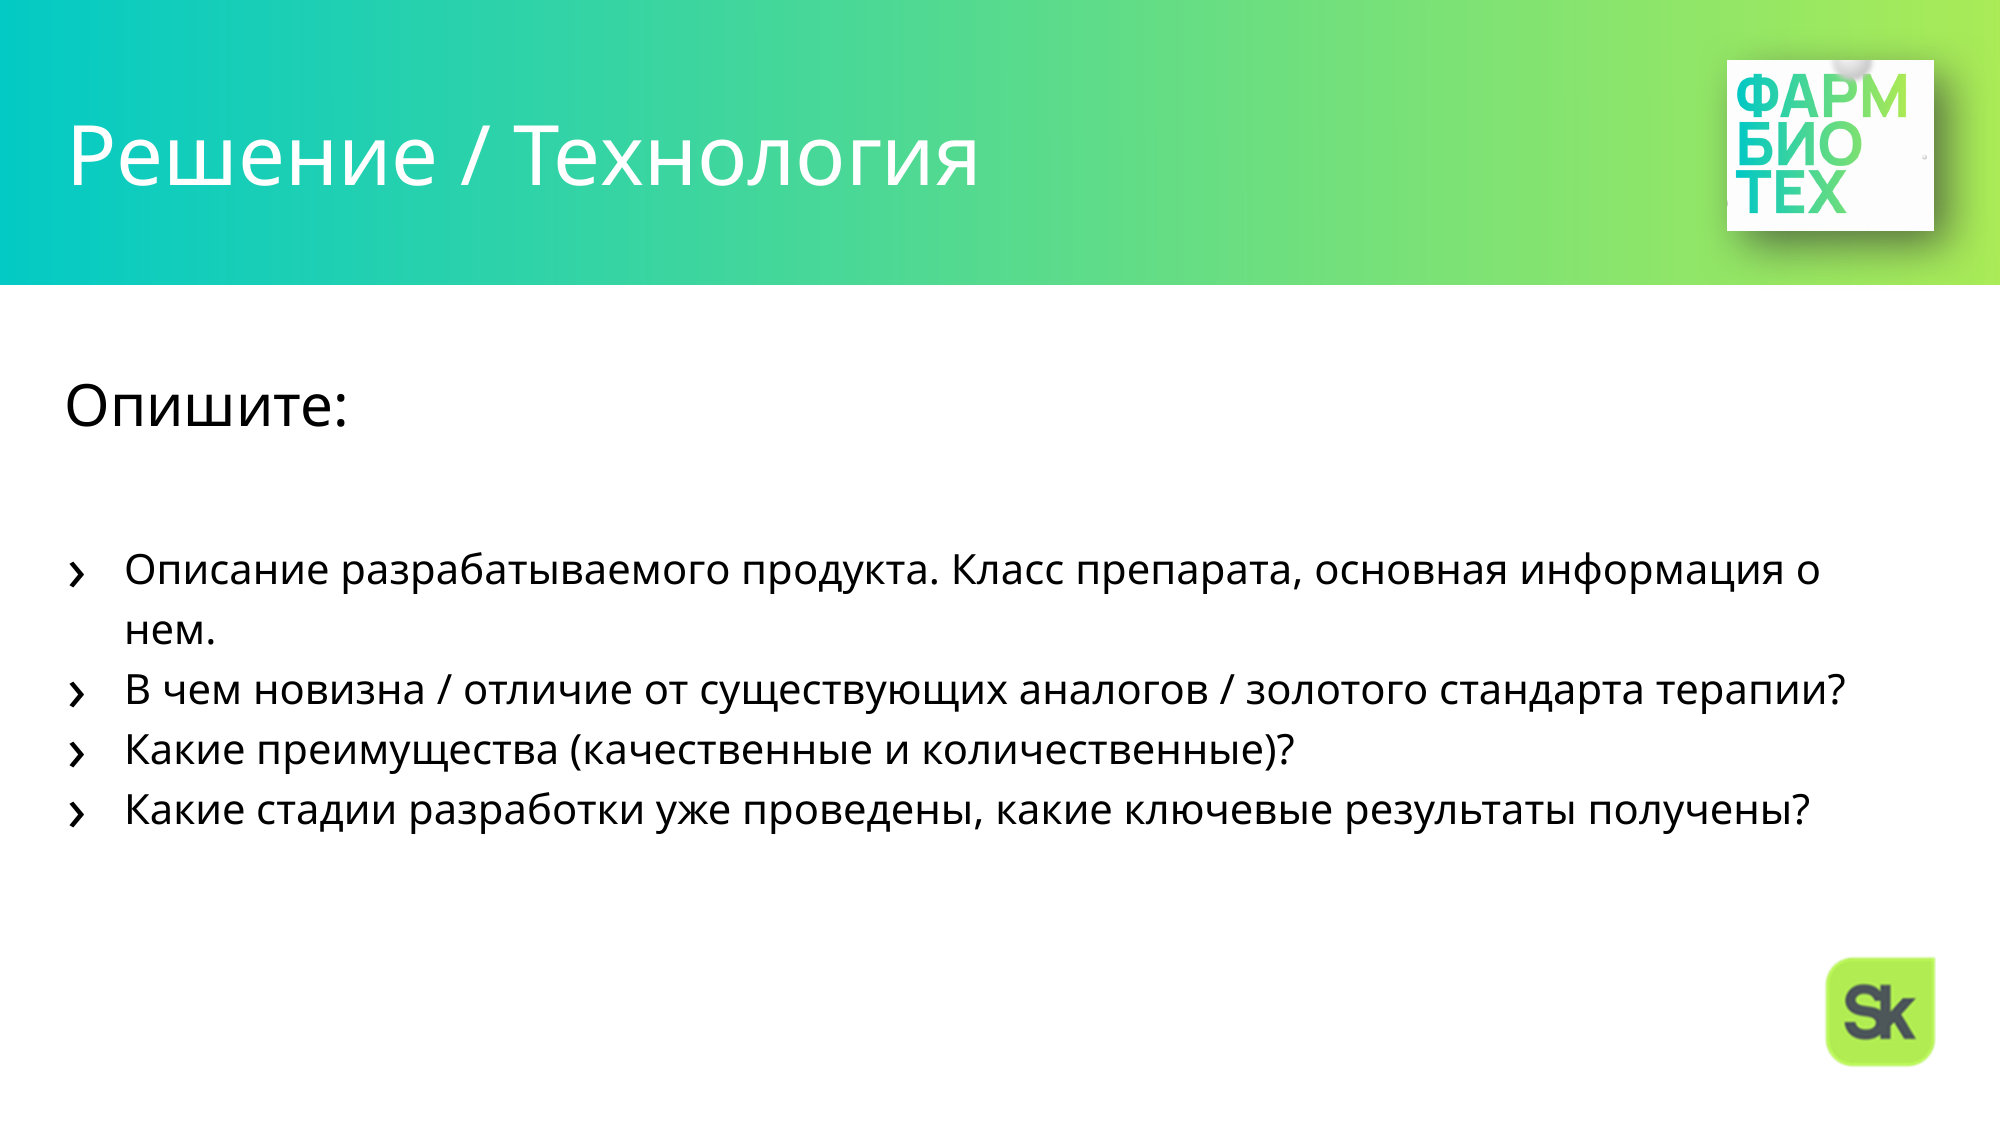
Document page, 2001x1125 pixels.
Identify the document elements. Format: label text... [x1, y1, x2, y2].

picture [1727, 60, 1934, 231]
picture [1823, 955, 1937, 1068]
text_box Описание разрабатываемого продукта. Класс препарата, основная информация о нем. В чем новизна / отличие от существующих аналогов / золотого стандарта терапии? Какие преимущества (качественные и количественные)? Какие стадии разработки уже проведены, какие ключевые результаты получены? [53, 525, 1937, 841]
text_box Опишите: [49, 346, 433, 445]
text_box Решение / Технология [51, 105, 1453, 237]
text_box [0, 0, 2000, 286]
